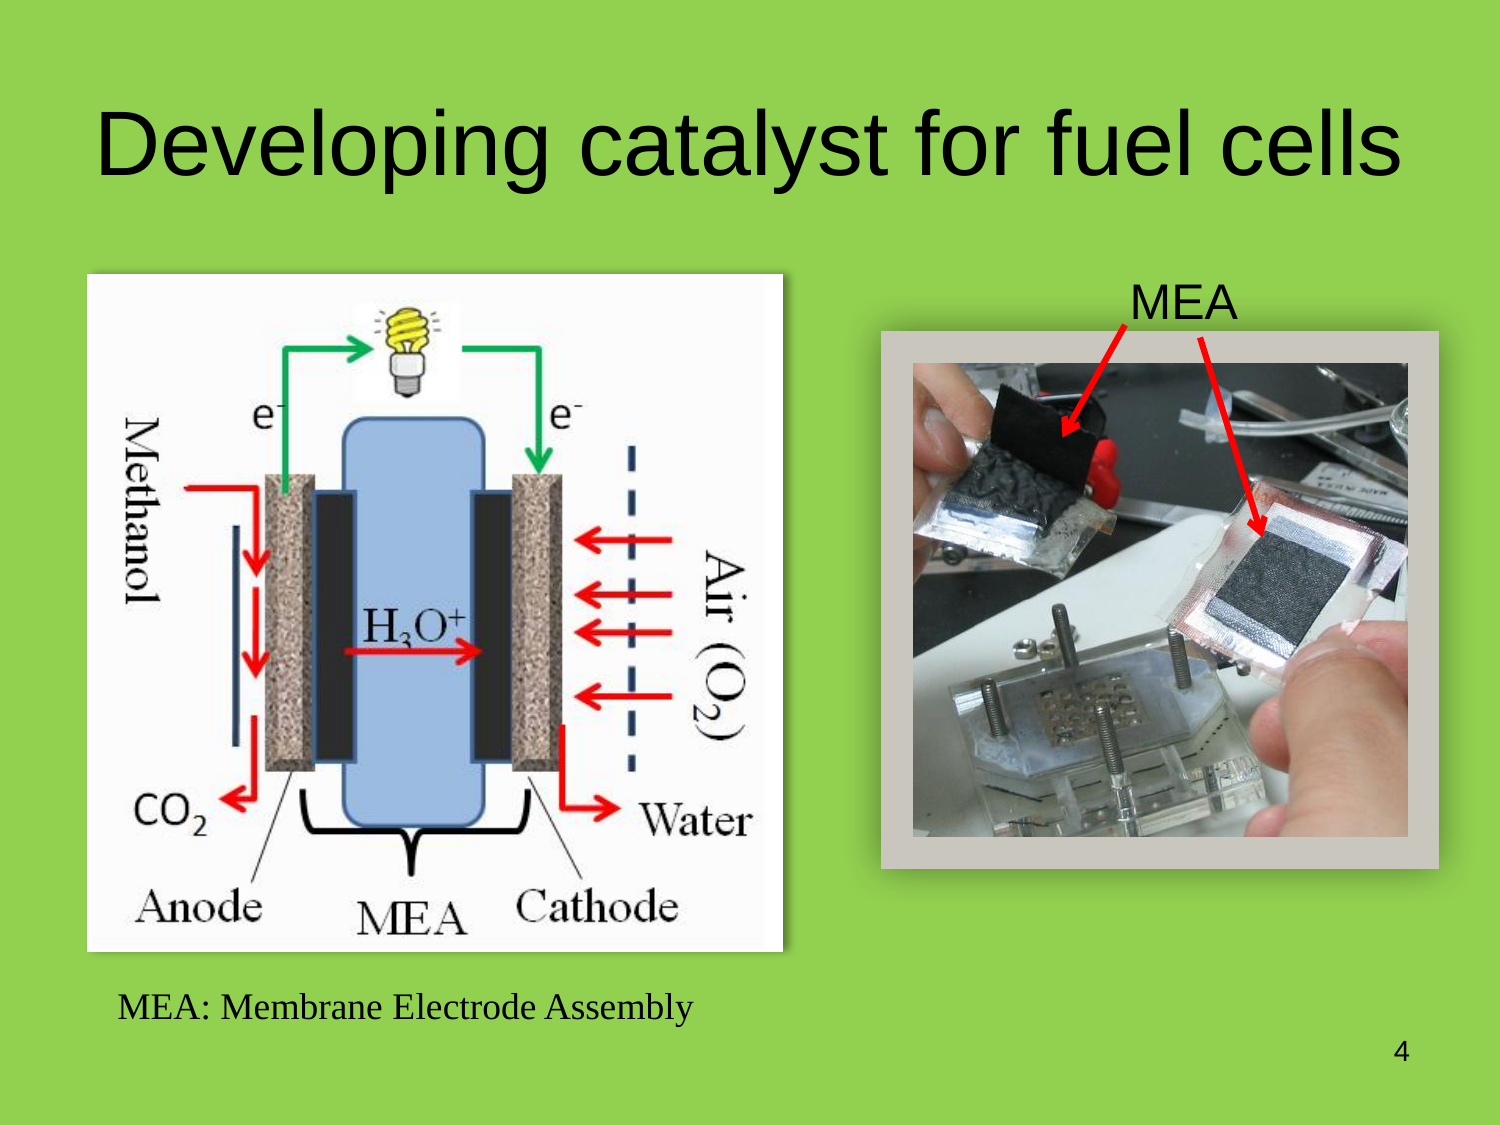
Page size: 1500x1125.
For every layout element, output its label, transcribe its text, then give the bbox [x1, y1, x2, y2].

text_box MEA [1114, 262, 1253, 338]
picture [87, 274, 783, 952]
text_box MEA: Membrane Electrode Assembly [102, 974, 710, 1035]
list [912, 362, 1409, 838]
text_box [1037, 349, 1151, 413]
slide_number 4 [1074, 1024, 1426, 1103]
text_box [1130, 405, 1332, 469]
title Developing catalyst for fuel cells [74, 44, 1426, 233]
